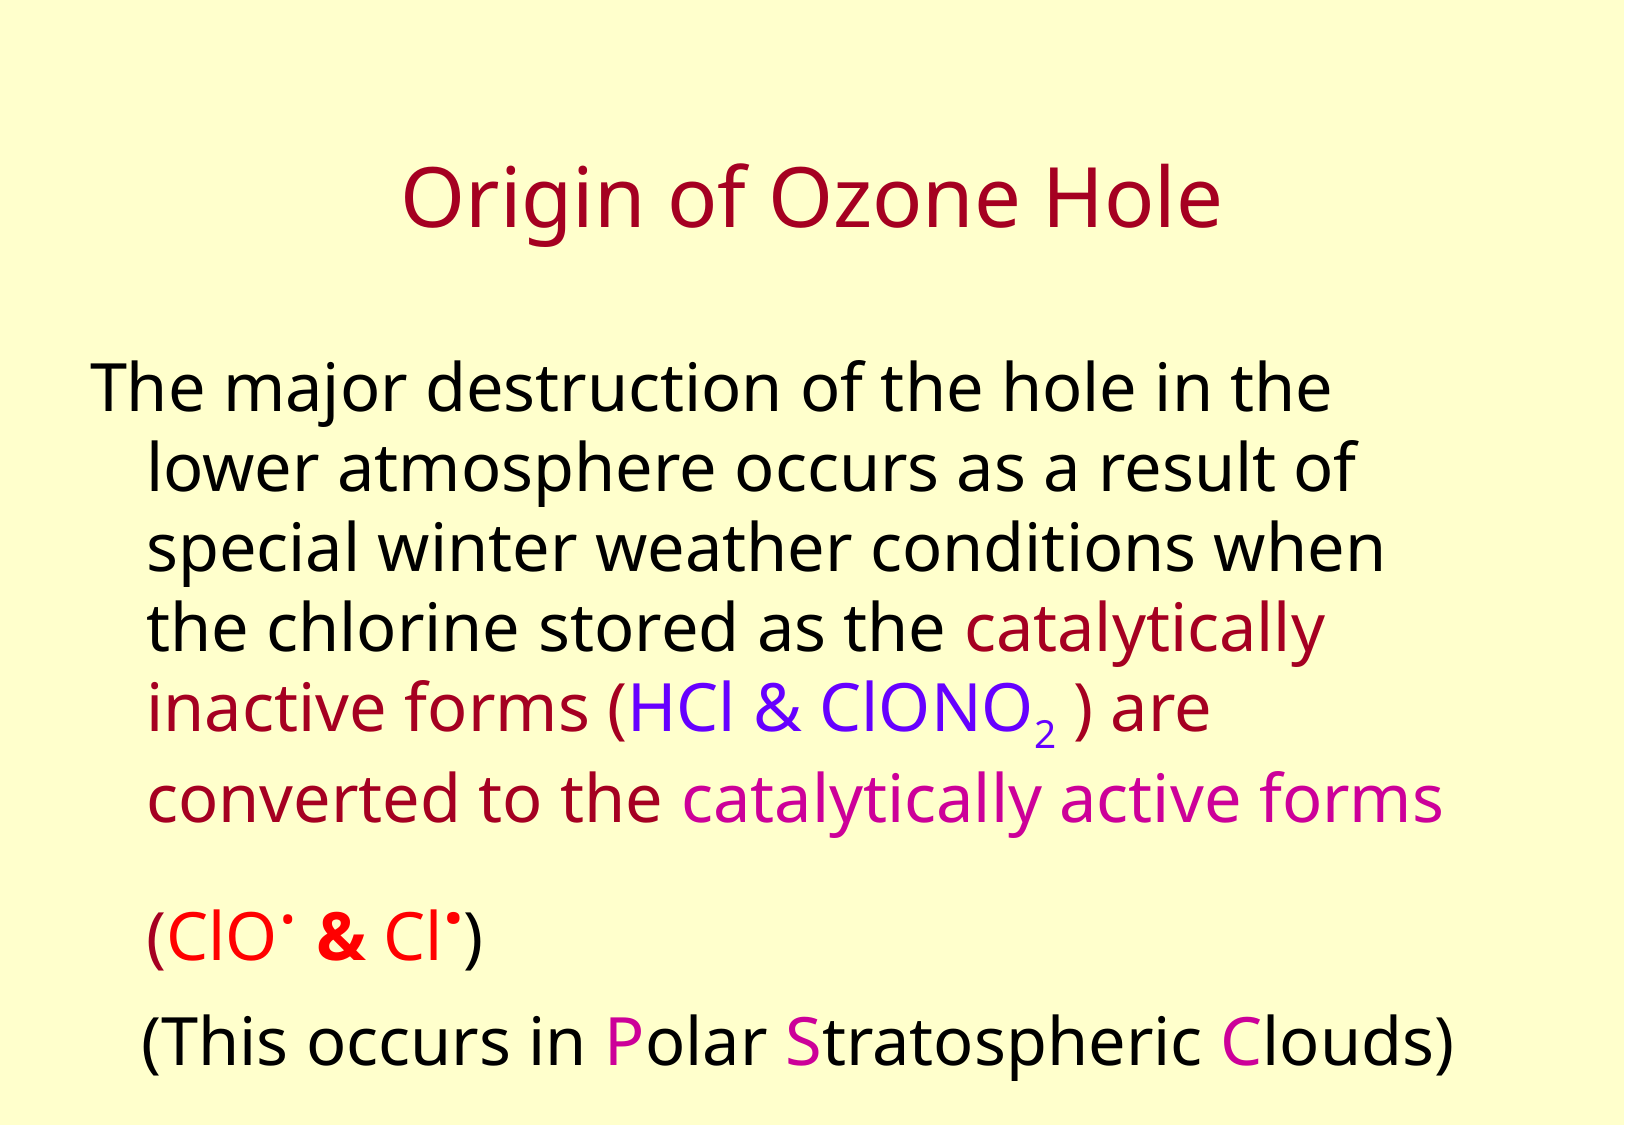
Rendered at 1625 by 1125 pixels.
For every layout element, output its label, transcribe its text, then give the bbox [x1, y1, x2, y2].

title Origin of Ozone Hole [121, 99, 1503, 288]
list The major destruction of the hole in the lower atmosphere occurs as a result of special winter weather conditions when the chlorine stored as the catalytically inactive forms (HCl & ClONO2 ) are converted to the catalytically active forms (ClO. & Cl.) (This occurs in Polar Stratospheric Clouds) [75, 337, 1516, 1050]
